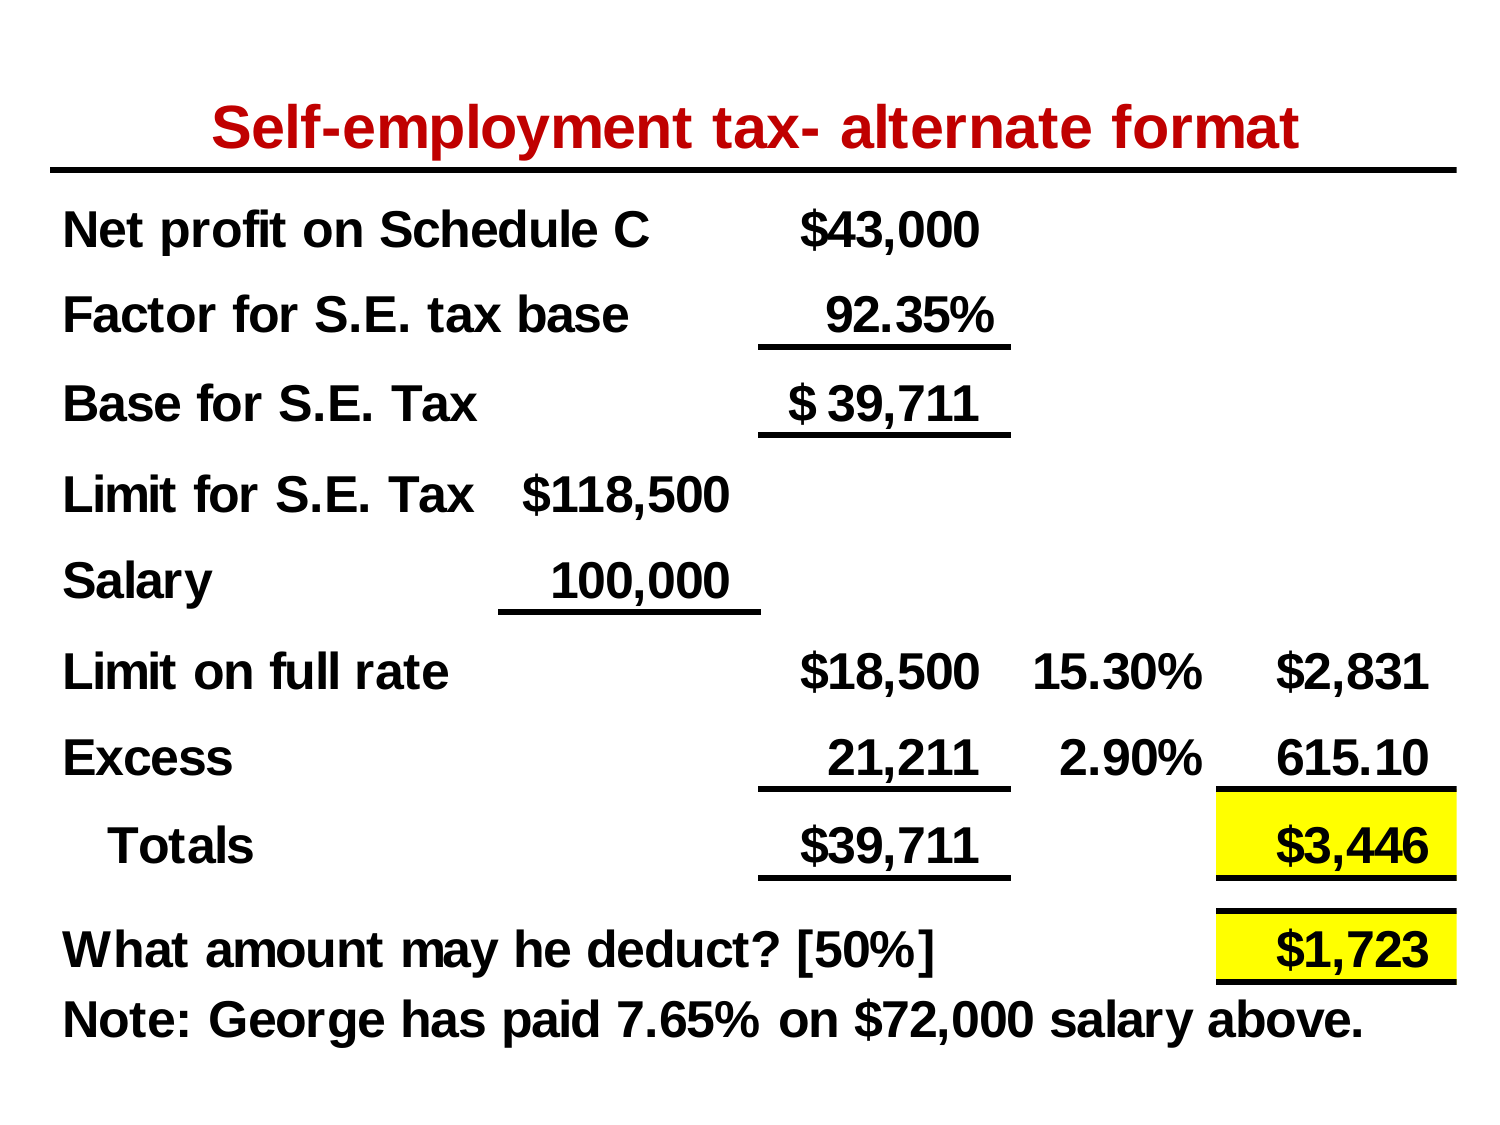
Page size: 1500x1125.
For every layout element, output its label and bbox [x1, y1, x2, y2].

list [49, 68, 1460, 1052]
